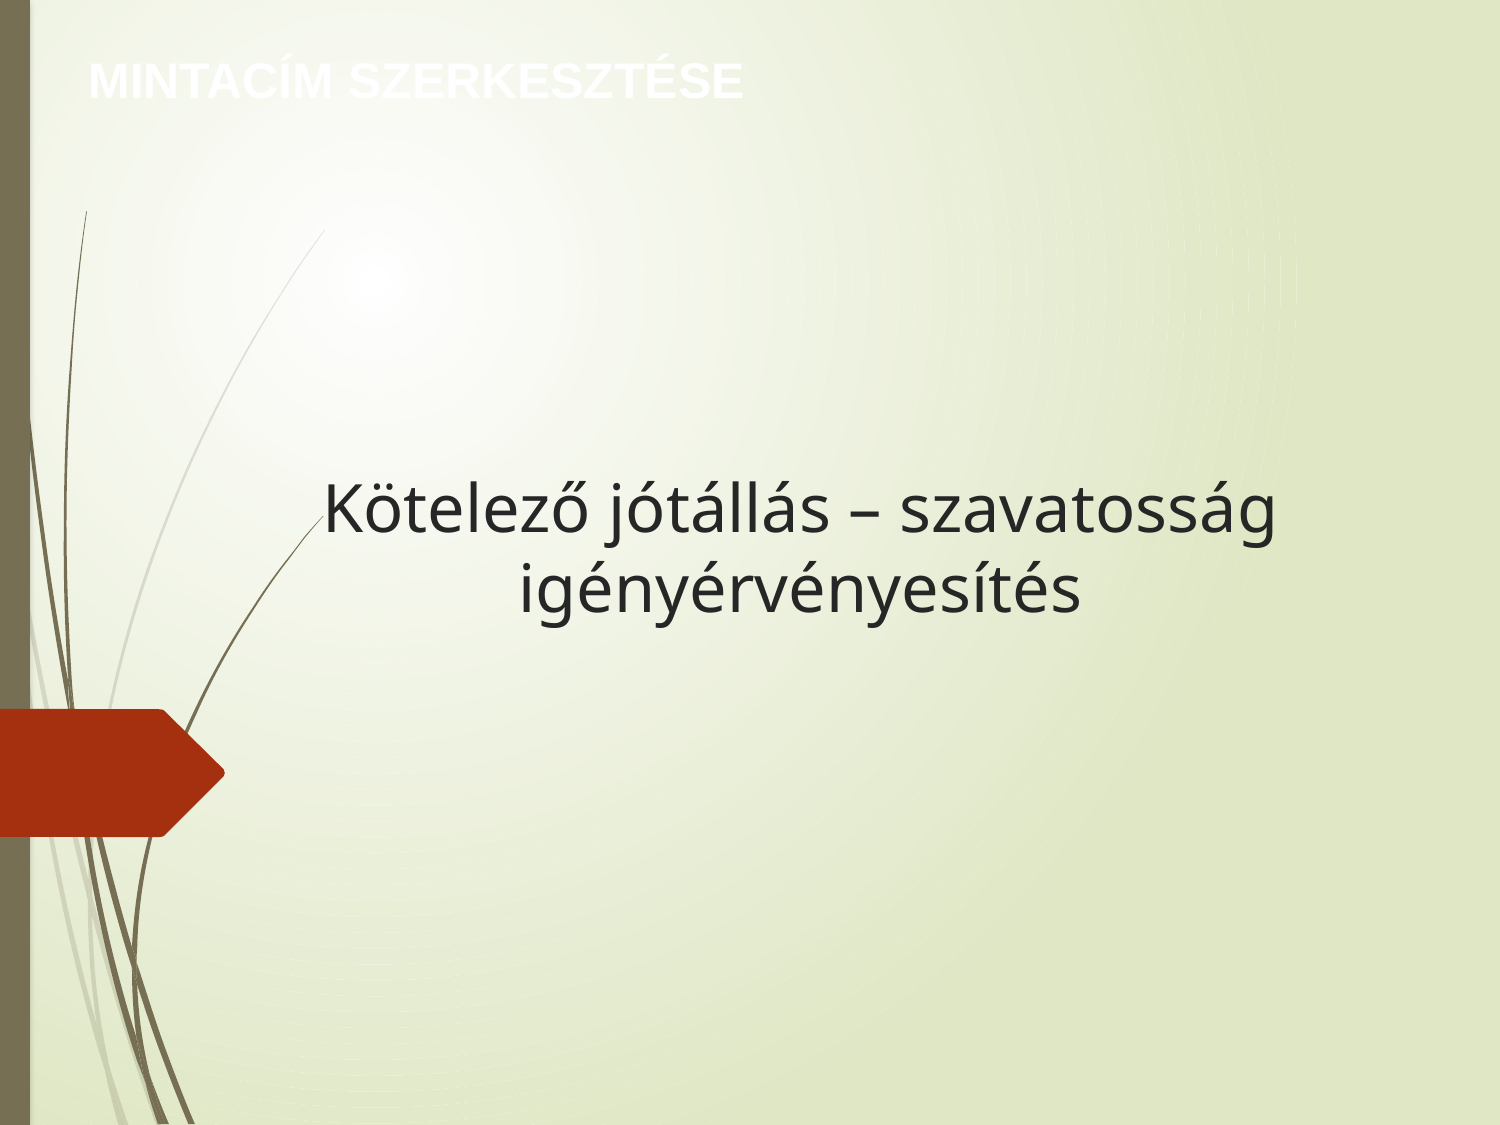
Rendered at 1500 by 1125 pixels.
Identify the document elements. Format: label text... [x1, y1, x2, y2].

title Kötelező jótállás – szavatosság igényérvényesítés [218, 326, 1383, 634]
subtitle [131, 751, 1199, 1012]
